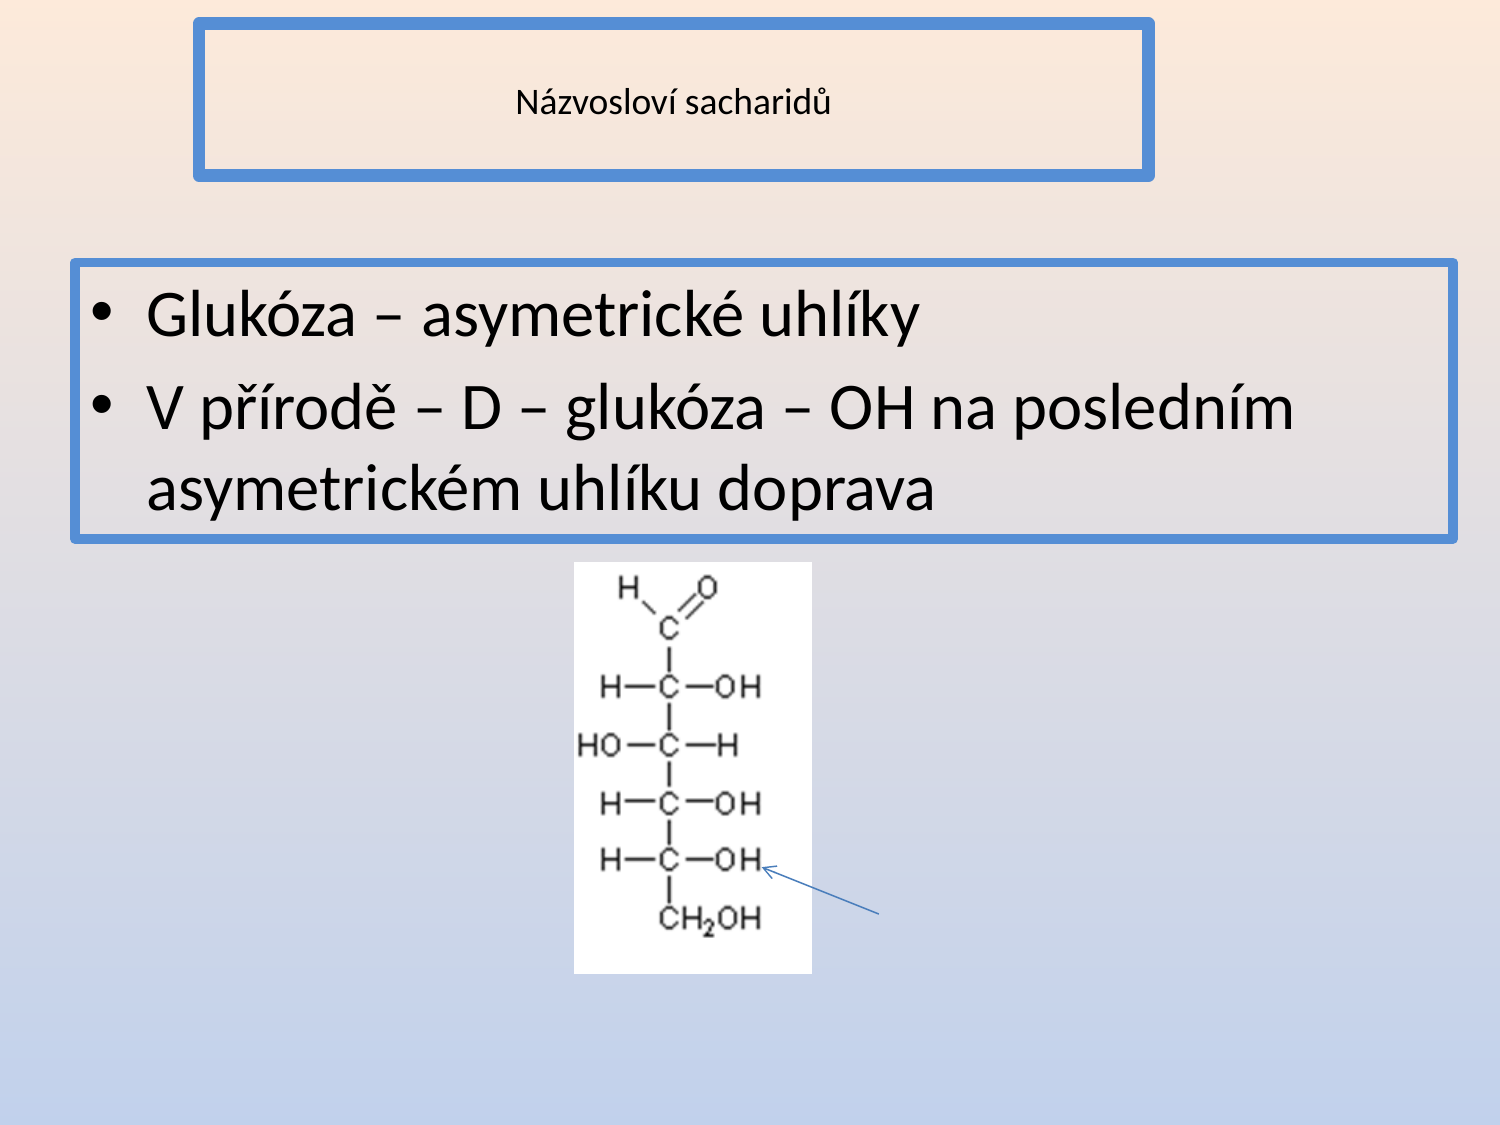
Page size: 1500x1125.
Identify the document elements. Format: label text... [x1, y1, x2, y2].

list Glukóza – asymetrické uhlíky V přírodě – D – glukóza – OH na posledním asymetrickém uhlíku doprava [75, 262, 1454, 539]
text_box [761, 866, 880, 915]
picture [573, 562, 812, 974]
title Názvosloví sacharidů [199, 23, 1149, 176]
